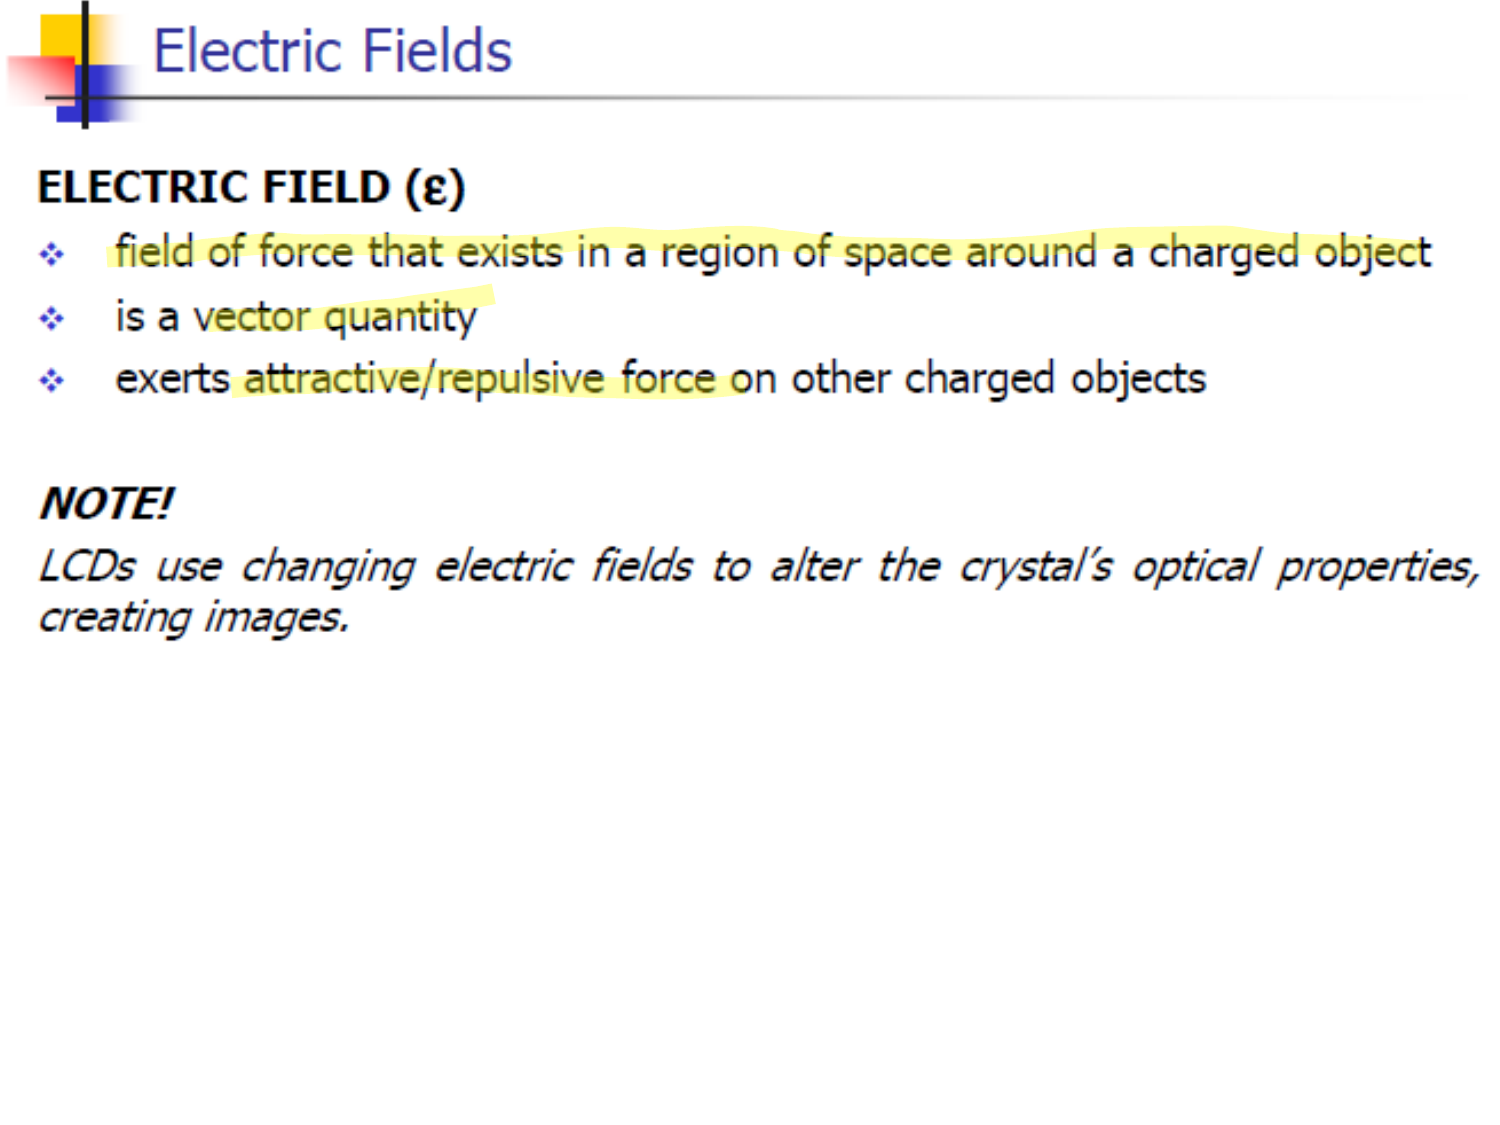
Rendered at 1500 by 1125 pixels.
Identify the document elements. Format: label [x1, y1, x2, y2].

picture [0, 0, 1500, 672]
